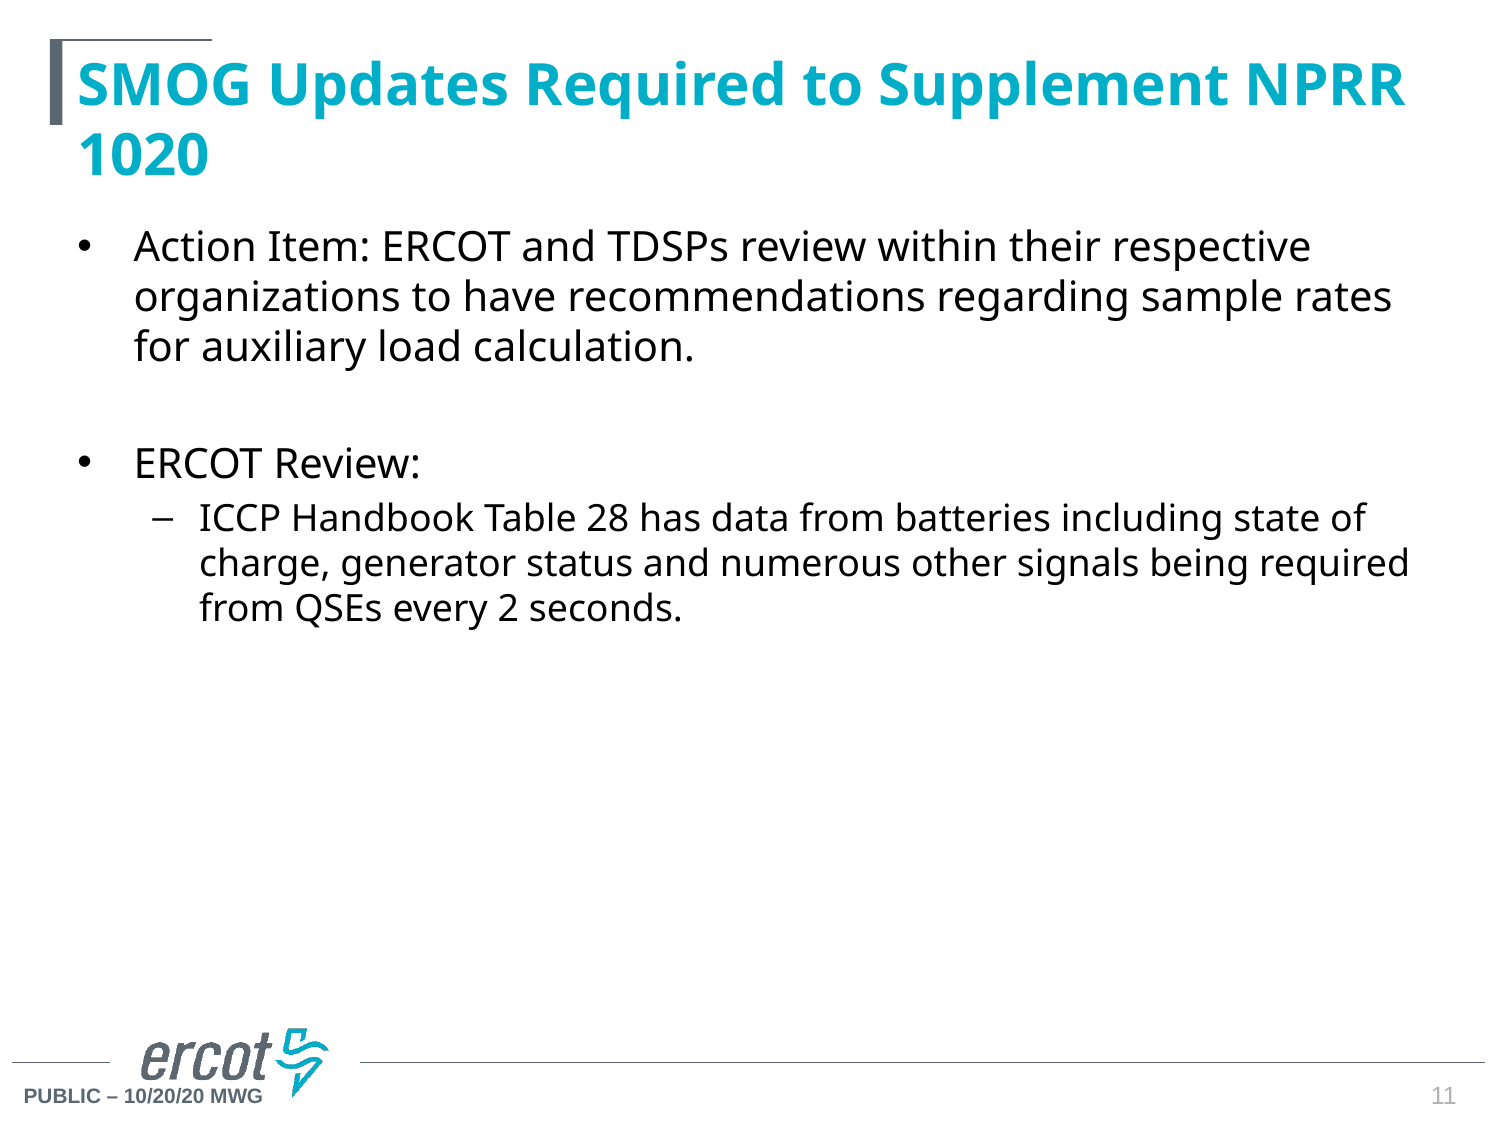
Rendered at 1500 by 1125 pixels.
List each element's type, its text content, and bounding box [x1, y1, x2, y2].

slide_number 11 [1400, 1076, 1488, 1113]
picture [137, 1042, 332, 1100]
title SMOG Updates Required to Supplement NPRR 1020 [62, 39, 1450, 125]
list Action Item: ERCOT and TDSPs review within their respective organizations to have recommendations regarding sample rates for auxiliary load calculation. ERCOT Review: ICCP Handbook Table 28 has data from batteries including state of charge, generator status and numerous other signals being required from QSEs every 2 seconds. [62, 212, 1463, 1042]
